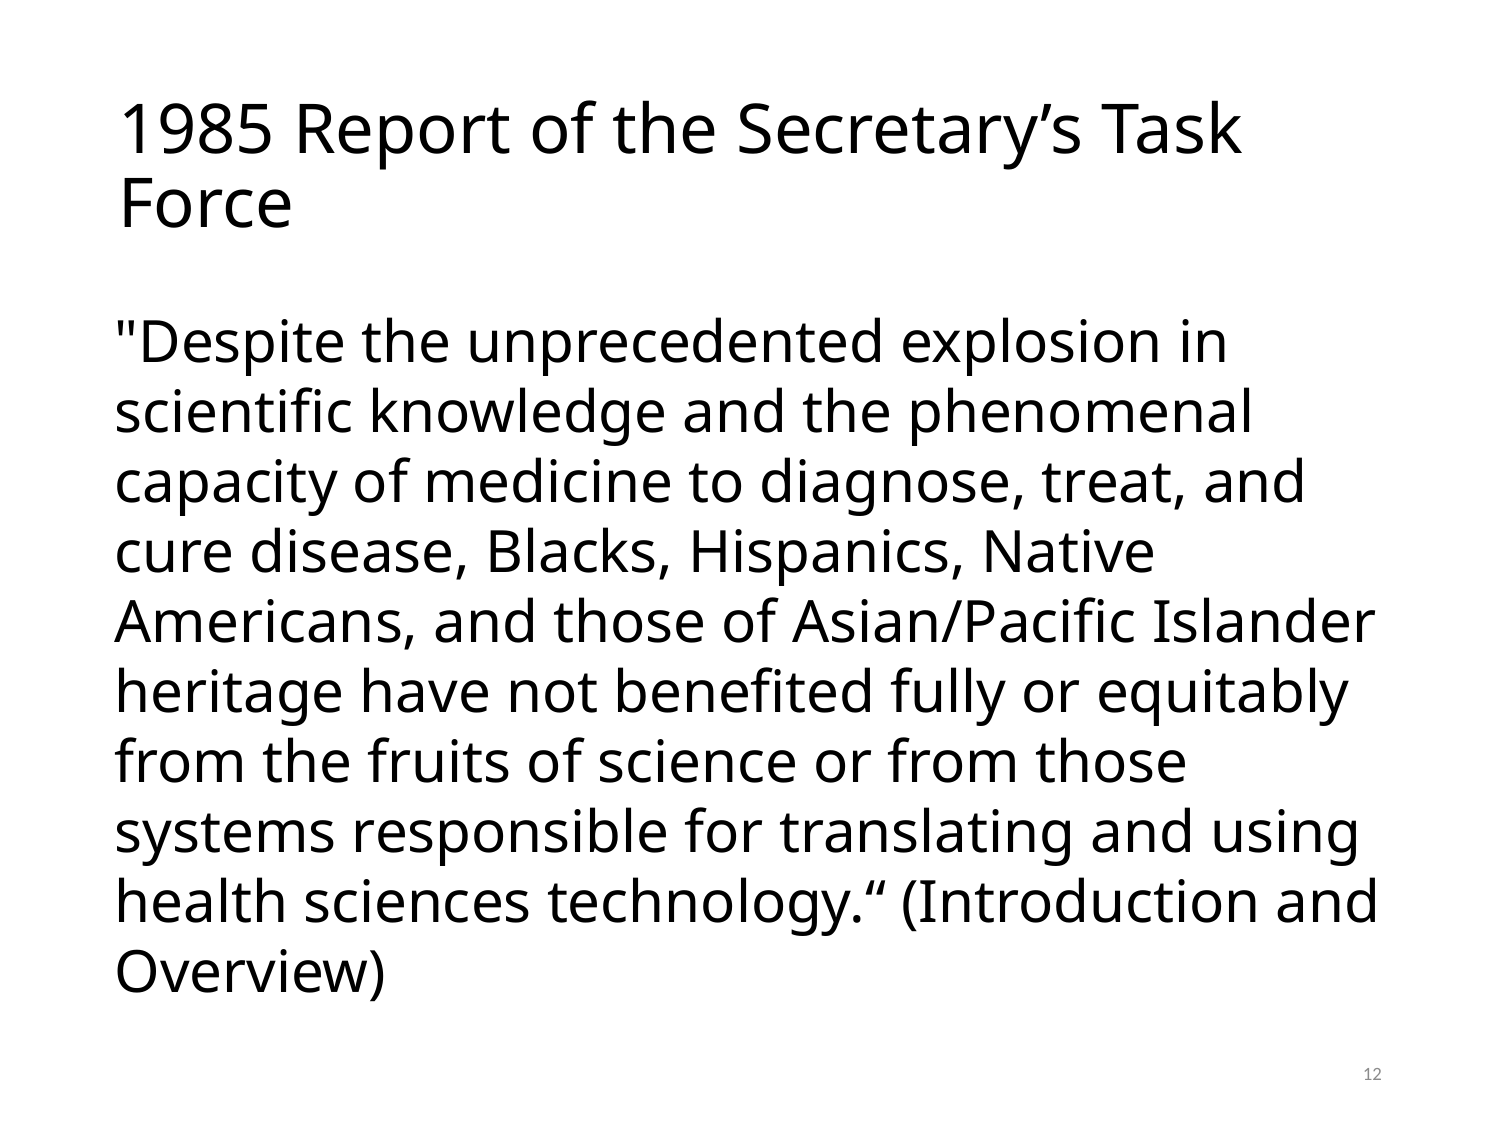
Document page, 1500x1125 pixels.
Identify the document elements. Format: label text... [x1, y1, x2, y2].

title 1985 Report of the Secretary’s Task Force [103, 59, 1397, 278]
slide_number 12 [1059, 1042, 1397, 1103]
text_box "Despite the unprecedented explosion in scientific knowledge and the phenomenal capacity of medicine to diagnose, treat, and cure disease, Blacks, Hispanics, Native Americans, and those of Asian/Pacific Islander heritage have not benefited fully or equitably from the fruits of science or from those systems responsible for translating and using health sciences technology.“ (Introduction and Overview) [99, 296, 1400, 1012]
